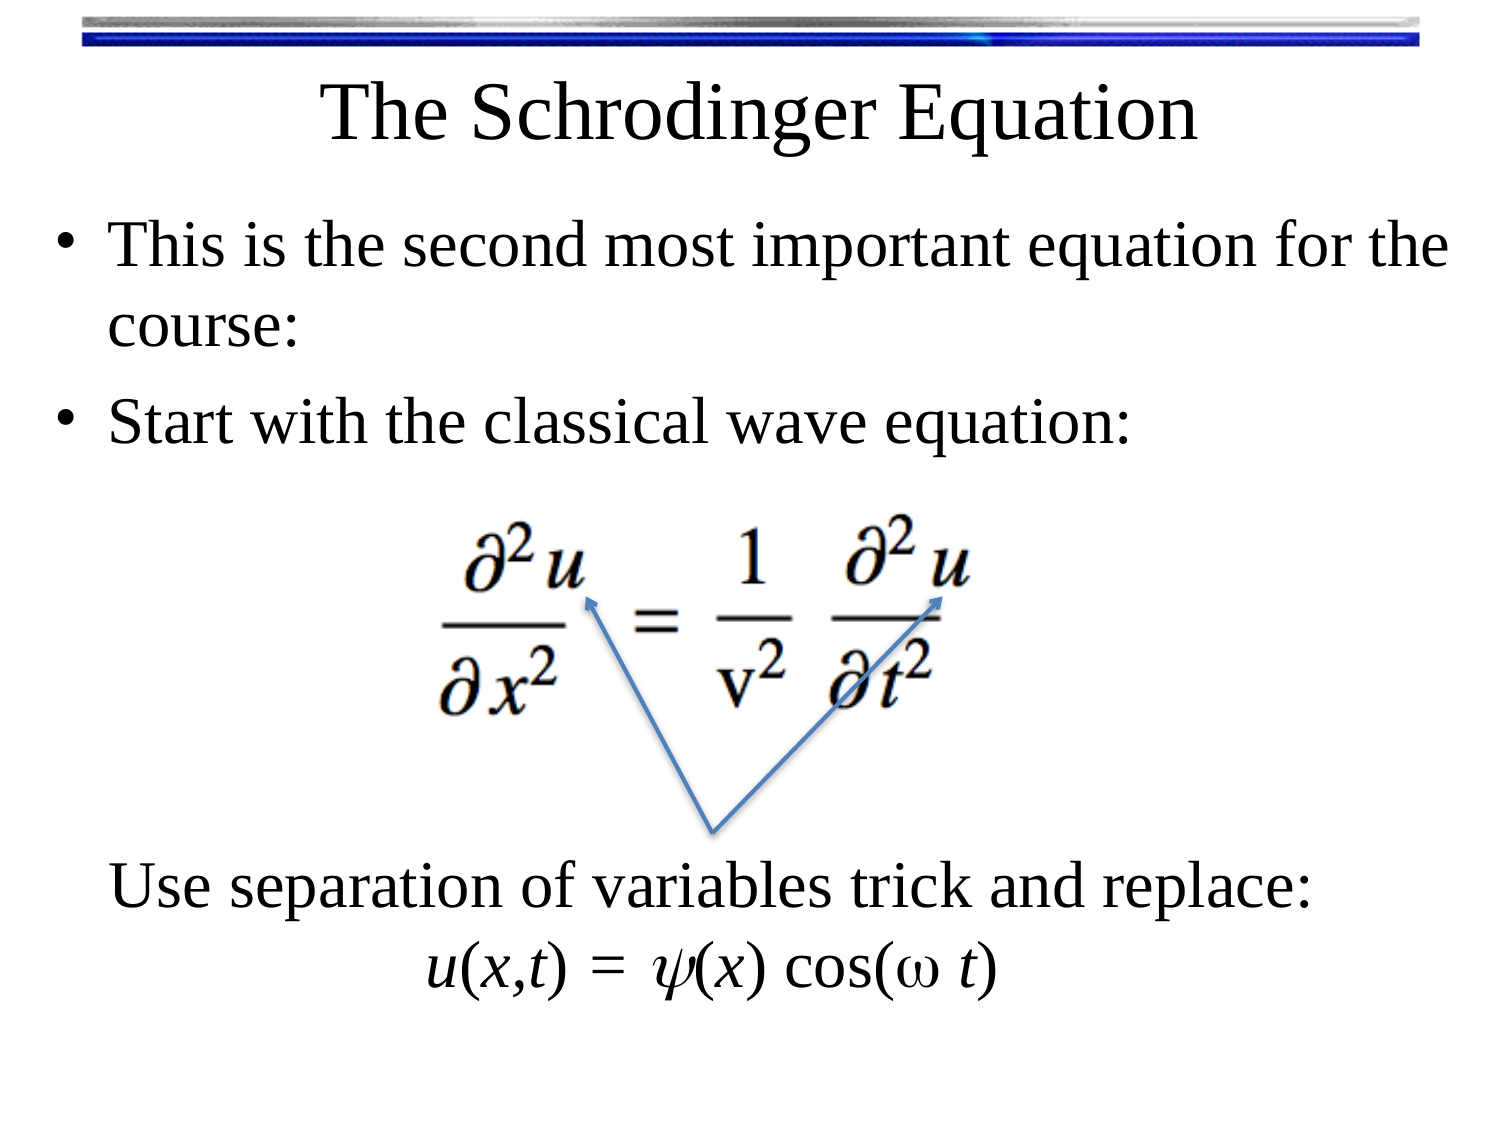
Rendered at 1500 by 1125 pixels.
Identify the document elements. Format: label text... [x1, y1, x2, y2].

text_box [585, 596, 710, 834]
text_box The Schrodinger Equation [22, 13, 1498, 199]
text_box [712, 596, 943, 834]
text_box This is the second most important equation for the course: Start with the classical wave equation: [37, 199, 1463, 344]
text_box Use separation of variables trick and replace: u(x,t) = y(x) cos(w t) [93, 833, 1332, 1008]
picture [402, 496, 981, 742]
picture [79, 12, 1426, 52]
